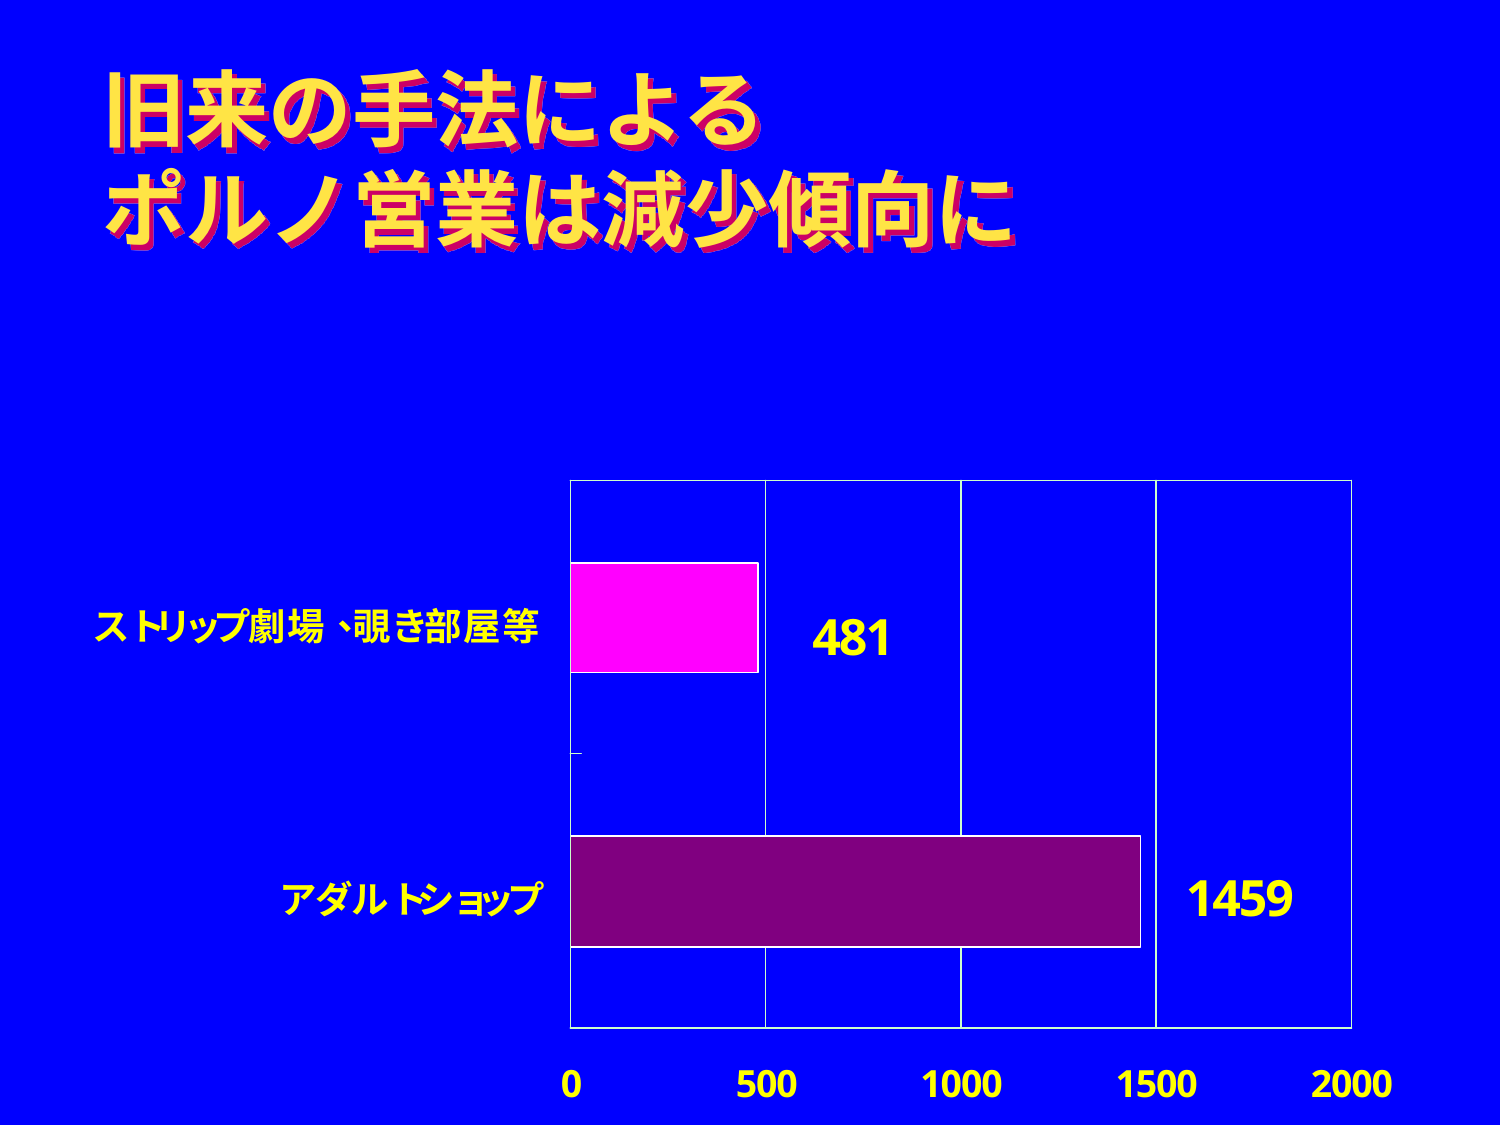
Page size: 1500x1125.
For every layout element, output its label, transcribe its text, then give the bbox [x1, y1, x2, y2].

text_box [62, 456, 1423, 1125]
title 旧来の手法による ポルノ営業は減少傾向に [87, 50, 1363, 238]
